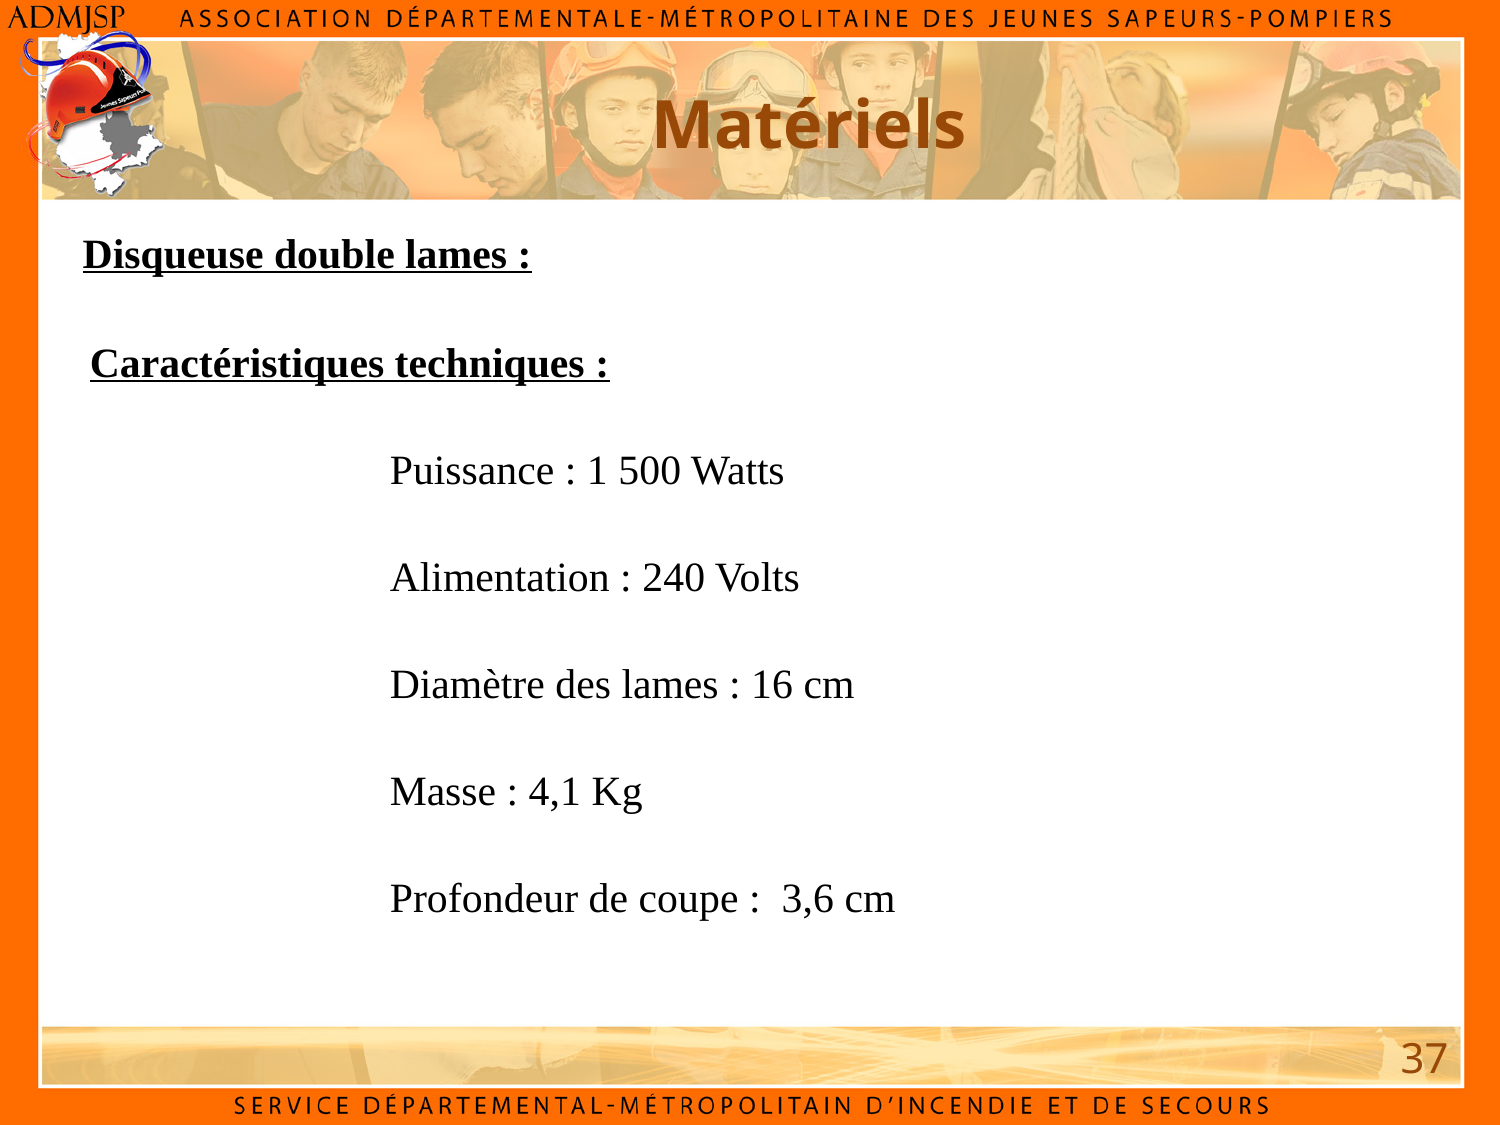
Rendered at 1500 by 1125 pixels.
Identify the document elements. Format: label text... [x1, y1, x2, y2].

text_box 37 [1113, 1029, 1464, 1090]
text_box Caractéristiques techniques : Puissance : 1 500 Watts Alimentation : 240 Volts Diamètre des lames : 16 cm Masse : 4,1 Kg Profondeur de coupe : 3,6 cm [74, 324, 1419, 929]
picture [0, 0, 1500, 1125]
text_box Disqueuse double lames : [67, 215, 1412, 285]
title Matériels [183, 45, 1454, 200]
